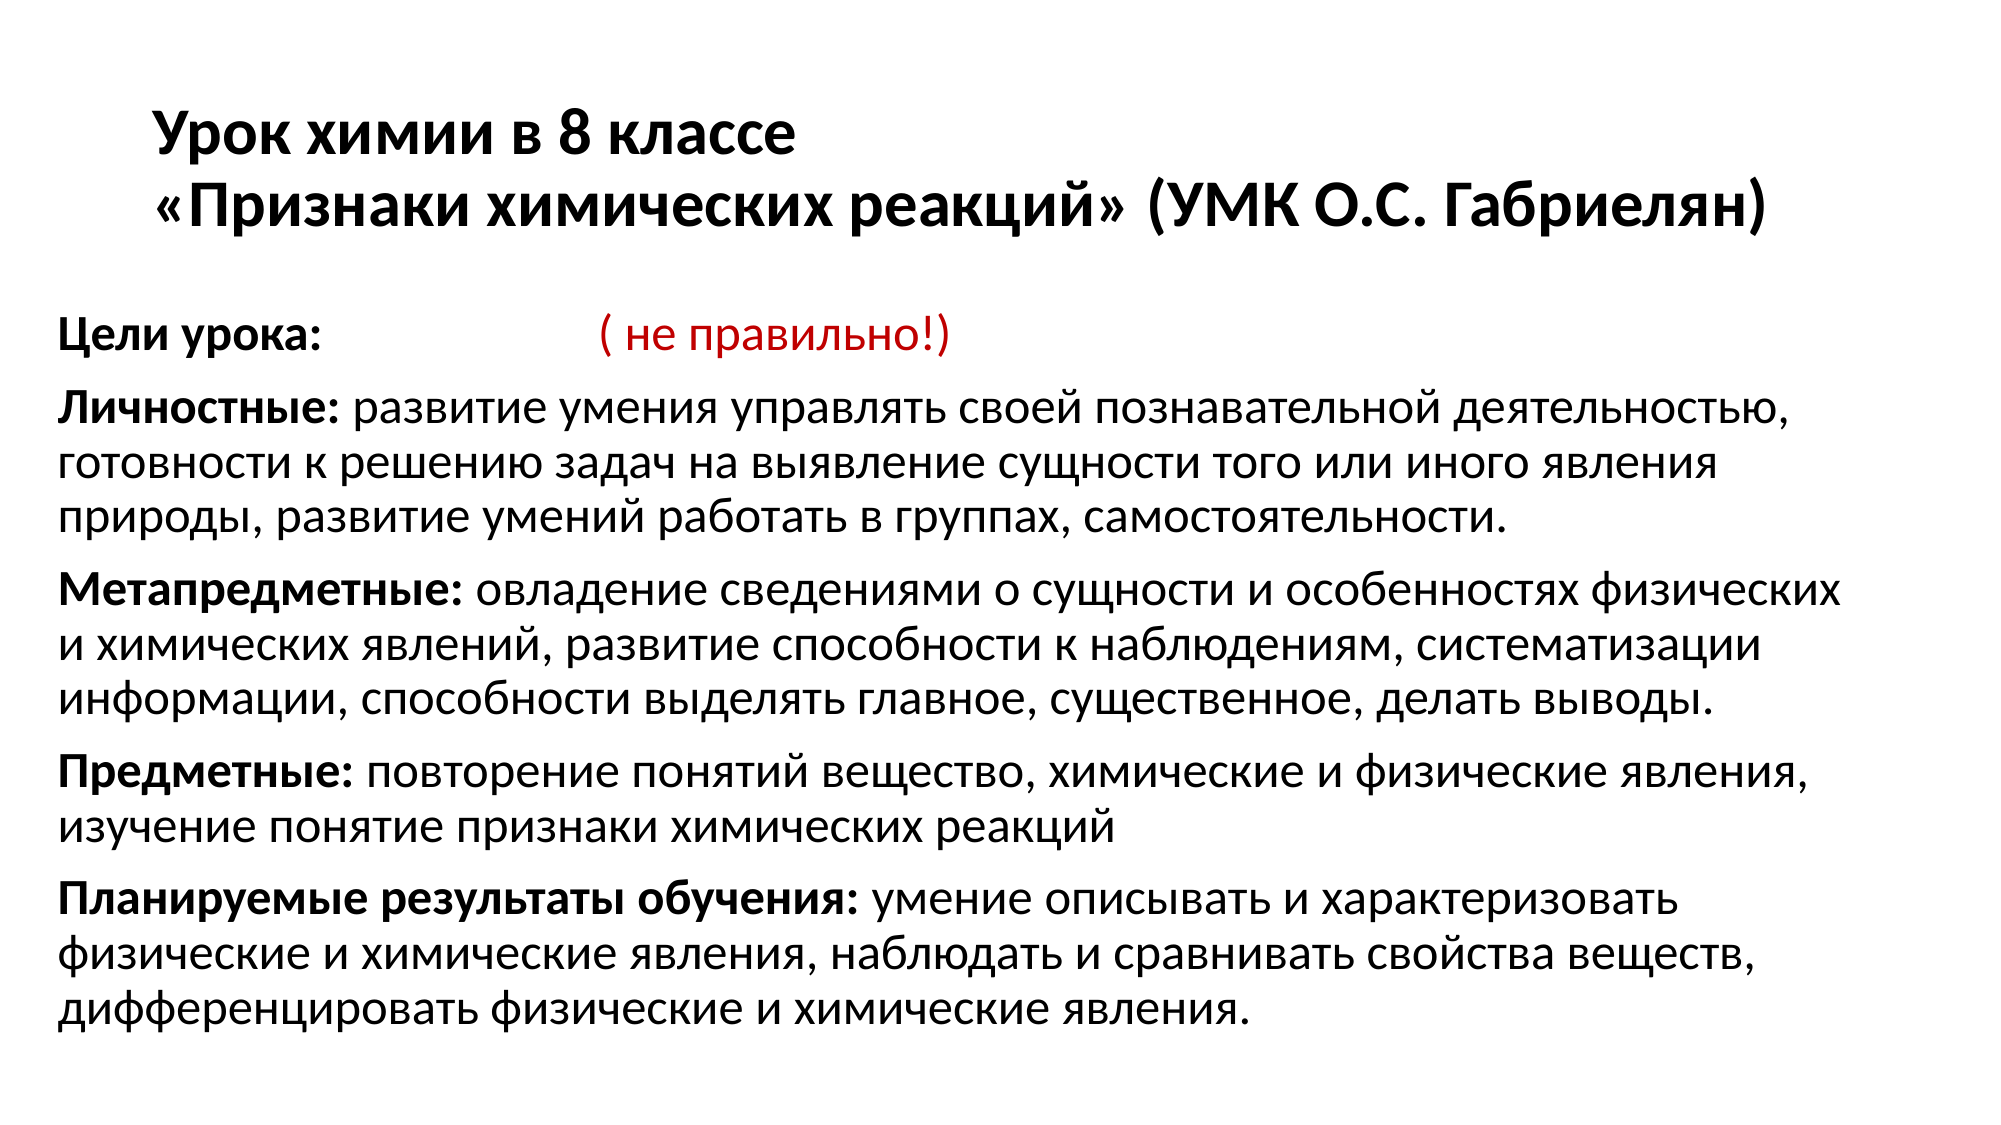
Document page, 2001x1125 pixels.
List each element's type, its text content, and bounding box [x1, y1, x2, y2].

title Урок химии в 8 классе «Признаки химических реакций» (УМК О.С. Габриелян) [137, 59, 1863, 278]
list Цели урока: ( не правильно!) Личностные: развитие умения управлять своей познавательной деятельностью, готовности к решению задач на выявление сущности того или иного явления природы, развитие умений работать в группах, самостоятельности. Метапредметные: овладение сведениями о сущности и особенностях физических и химических явлений, развитие способности к наблюдениям, систематизации информации, способности выделять главное, существенное, делать выводы. Предметные: повторение понятий вещество, химические и физические явления, изучение понятие признаки химических реакций Планируемые результаты обучения: умение описывать и характеризовать физические и химические явления, наблюдать и сравнивать свойства веществ, дифференцировать физические и химические явления. [42, 299, 1863, 1091]
